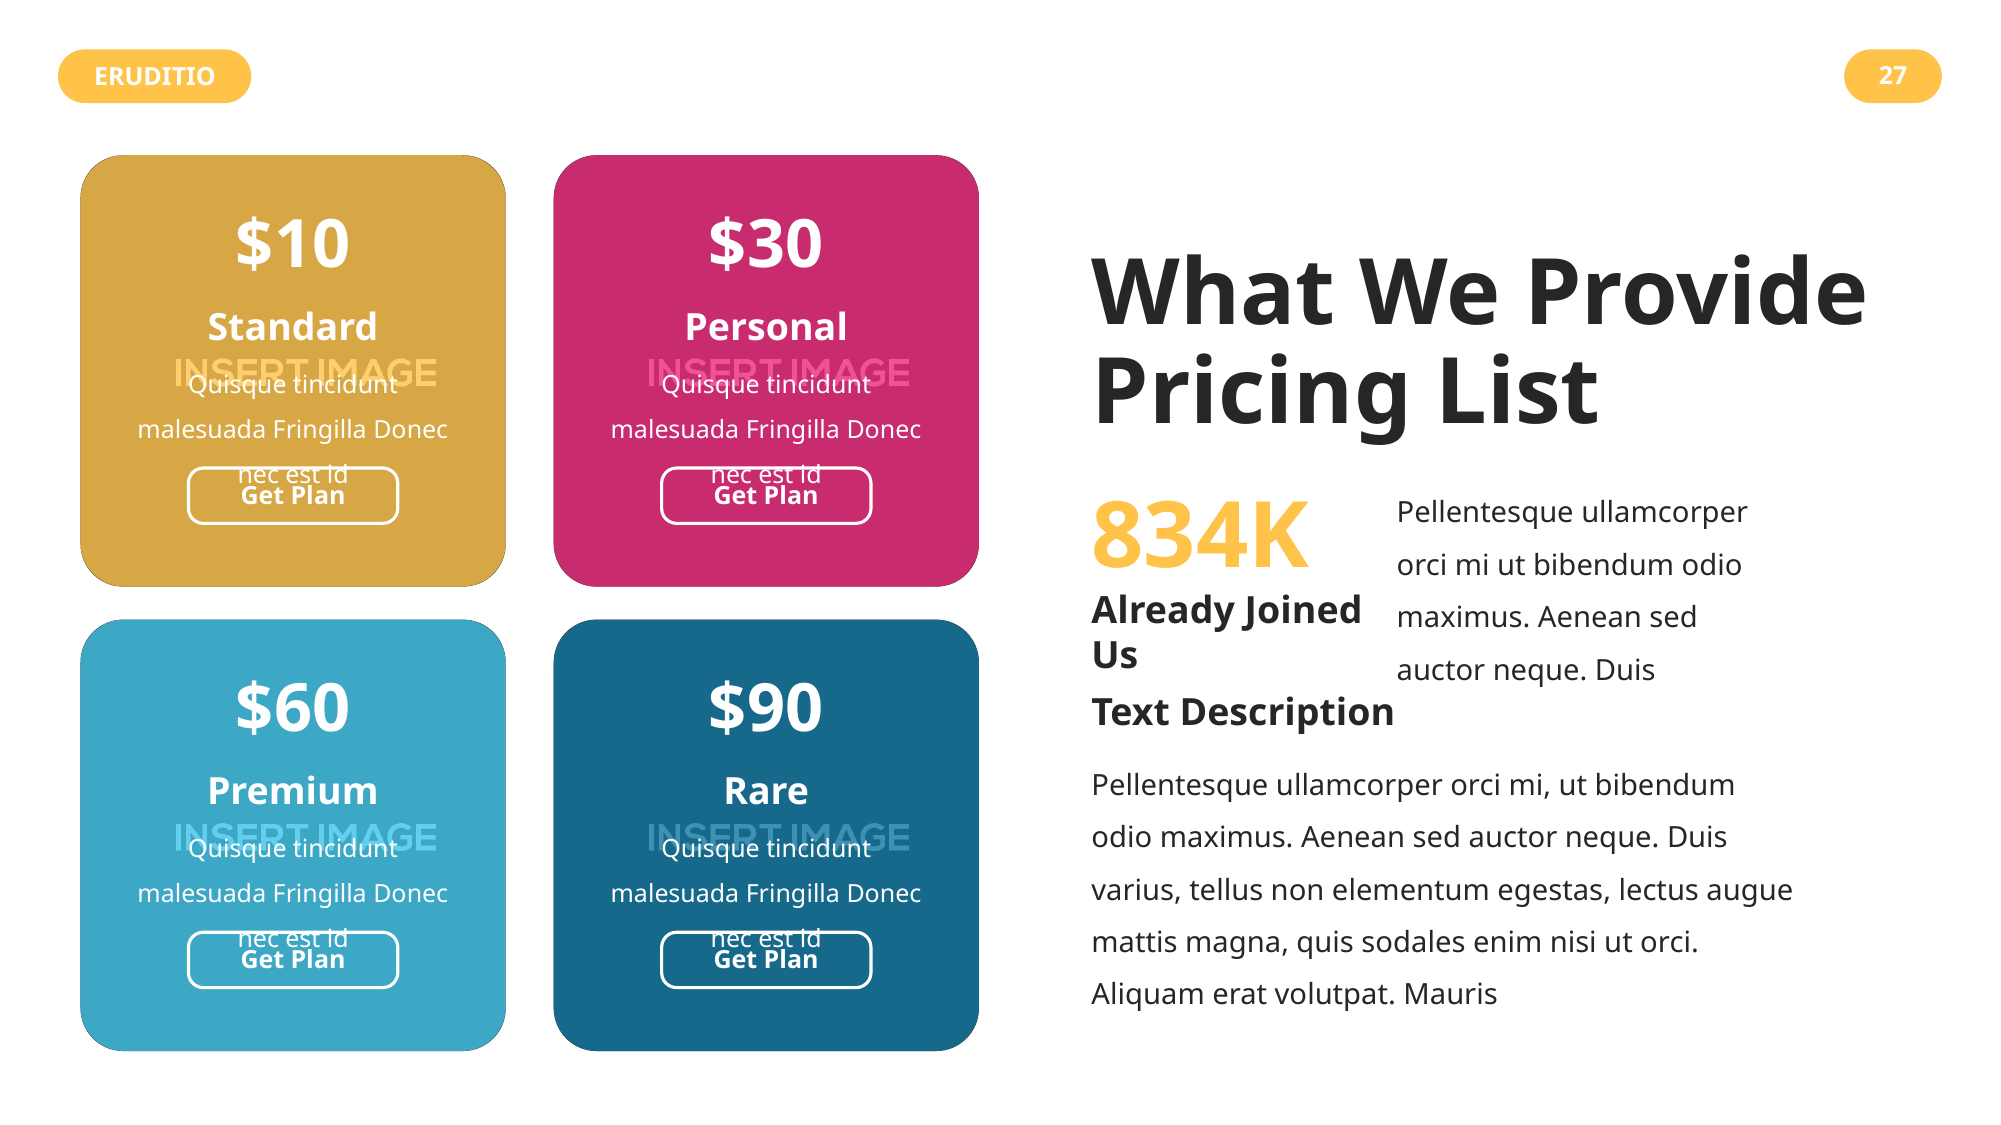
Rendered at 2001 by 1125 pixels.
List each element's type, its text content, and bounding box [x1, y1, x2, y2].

title What We Provide Pricing List [1076, 186, 2000, 503]
text_box Text Description [1076, 684, 1461, 741]
text_box Already Joined Us [1076, 578, 1381, 684]
picture [553, 619, 979, 1052]
text_box Pellentesque ullamcorper orci mi ut bibendum odio maximus. Aenean sed auctor neque. Duis [1381, 468, 1808, 694]
text_box Pellentesque ullamcorper orci mi, ut bibendum odio maximus. Aenean sed auctor neque. Duis varius, tellus non elementum egestas, lectus augue mattis magna, quis sodales enim nisi ut orci. Aliquam erat volutpat. Mauris [1076, 741, 1818, 1018]
picture [553, 155, 979, 587]
picture [80, 619, 506, 1052]
text_box 834K [1076, 468, 1339, 578]
picture [80, 155, 506, 587]
